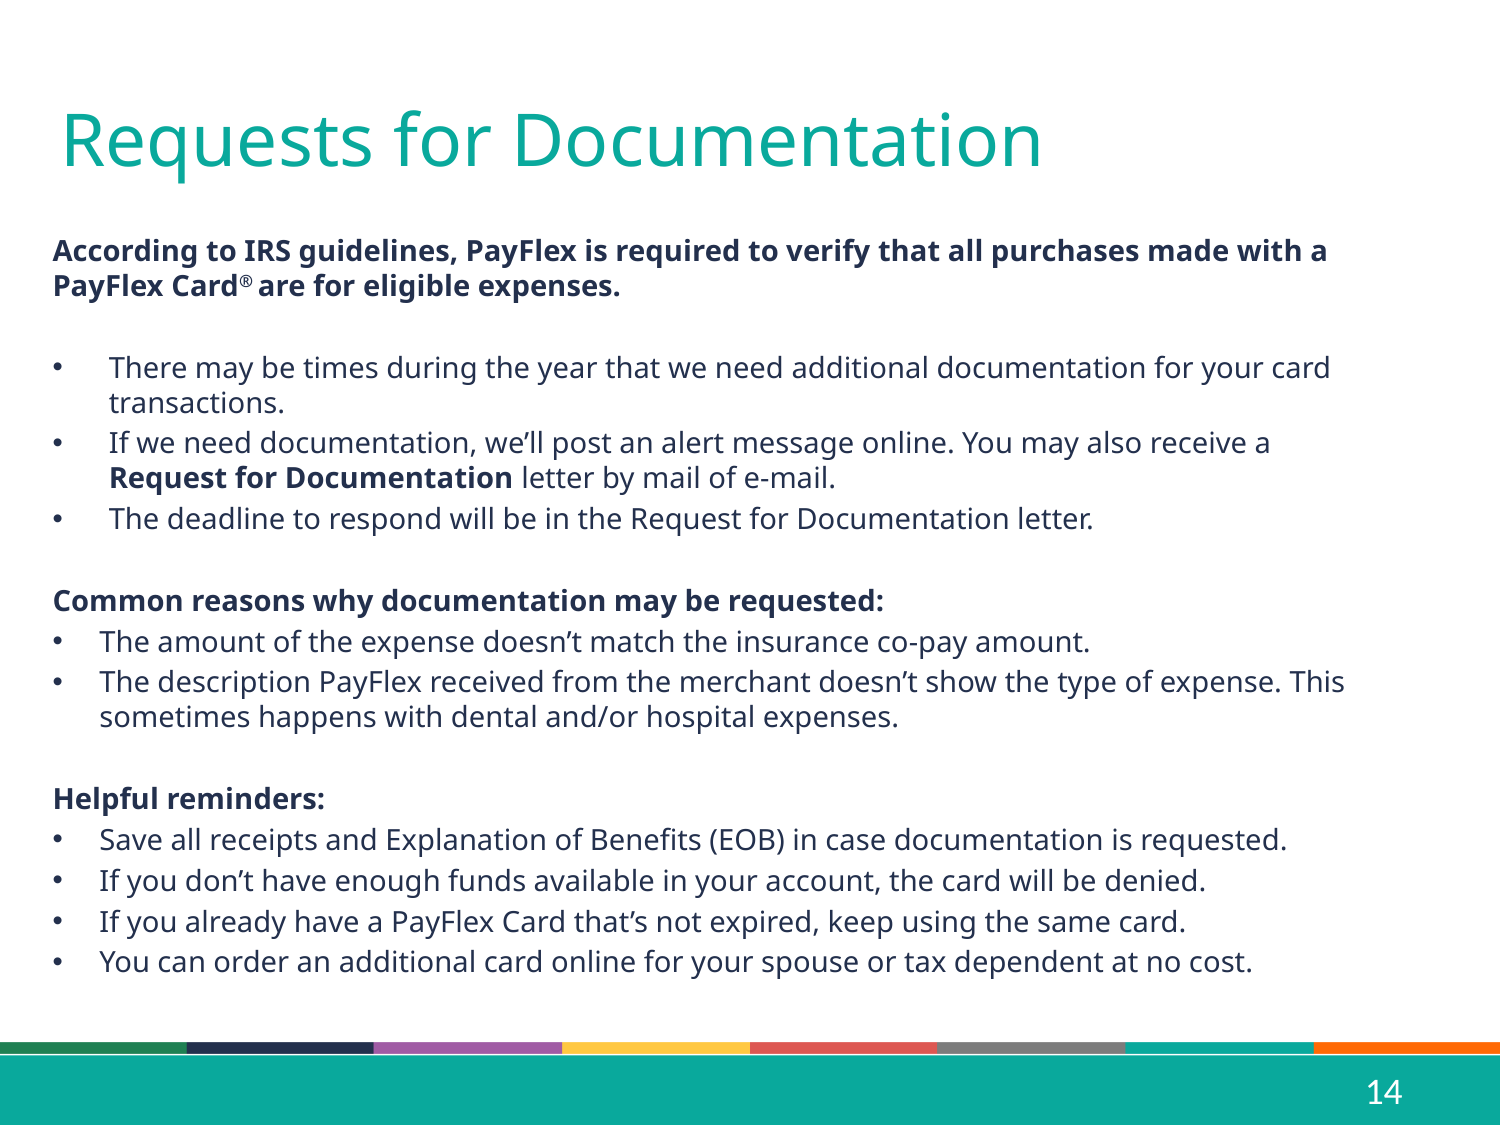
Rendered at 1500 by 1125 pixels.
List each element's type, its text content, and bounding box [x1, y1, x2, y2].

title Requests for Documentation [45, 24, 1423, 213]
slide_number 14 [1350, 1059, 1425, 1125]
list According to IRS guidelines, PayFlex is required to verify that all purchases made with a PayFlex Card® are for eligible expenses. There may be times during the year that we need additional documentation for your card transactions. If we need documentation, we’ll post an alert message online. You may also receive a Request for Documentation letter by mail of e-mail. The deadline to respond will be in the Request for Documentation letter. Common reasons why documentation may be requested: The amount of the expense doesn’t match the insurance co-pay amount. The description PayFlex received from the merchant doesn’t show the type of expense. This sometimes happens with dental and/or hospital expenses. Helpful reminders: Save all receipts and Explanation of Benefits (EOB) in case documentation is requested. If you don’t have enough funds available in your account, the card will be denied. If you already have a PayFlex Card that’s not expired, keep using the same card. You can order an additional card online for your spouse or tax dependent at no cost. [37, 224, 1413, 968]
picture [0, 1010, 1500, 1100]
